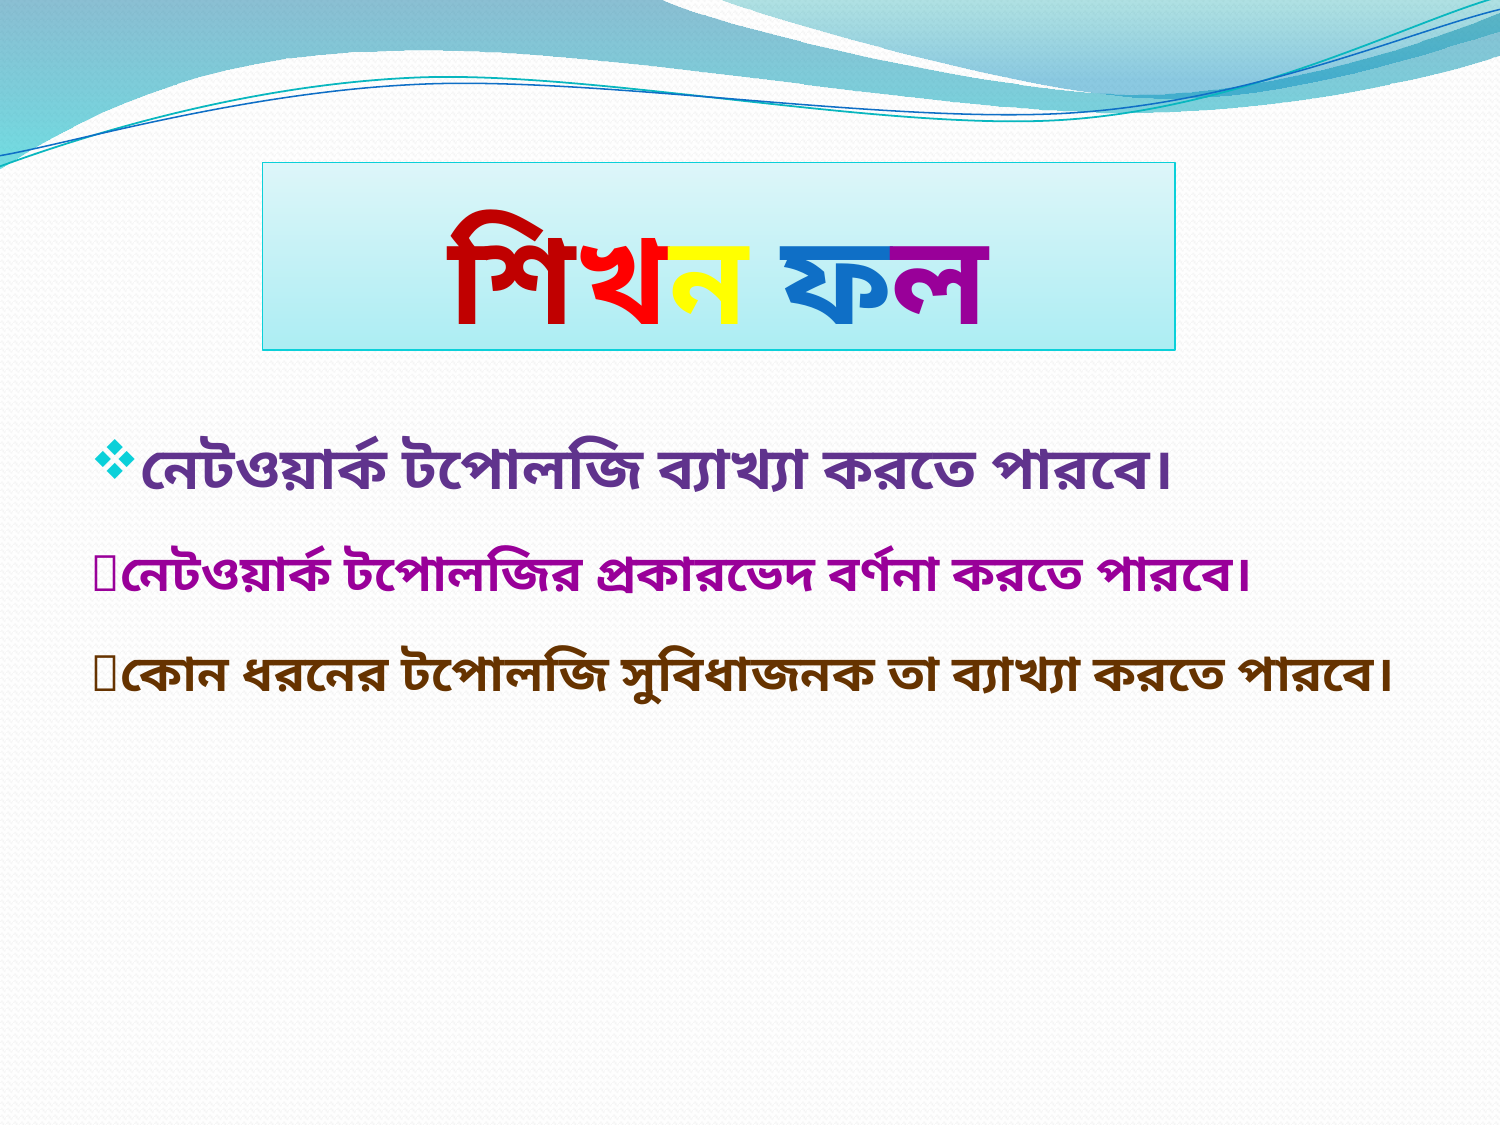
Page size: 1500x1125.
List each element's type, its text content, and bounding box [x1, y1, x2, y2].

list নেটওয়ার্ক টপোলজি ব্যাখ্যা করতে পারবে। নেটওয়ার্ক টপোলজির প্রকারভেদ বর্ণনা করতে পারবে। কোন ধরনের টপোলজি সুবিধাজনক তা ব্যাখ্যা করতে পারবে। [75, 317, 1425, 1038]
title শিখন ফল [262, 162, 1176, 317]
